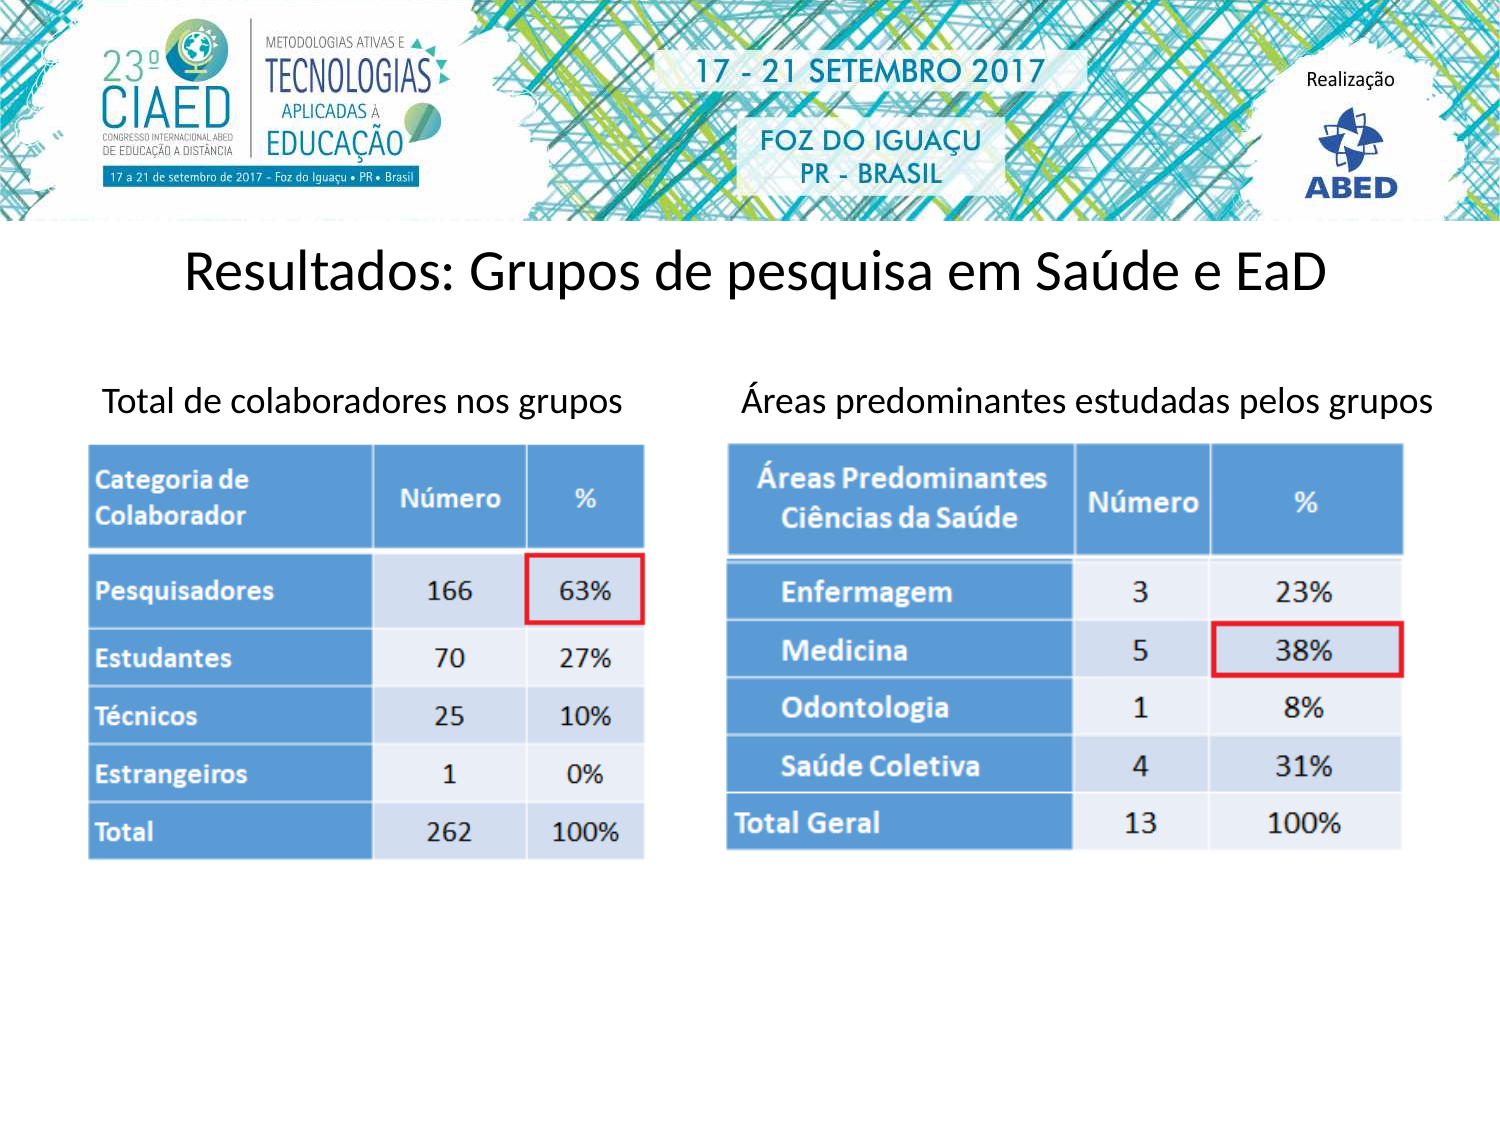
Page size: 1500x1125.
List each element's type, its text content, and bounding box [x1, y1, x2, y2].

picture [0, 0, 1500, 221]
text_box Total de colaboradores nos grupos [87, 368, 644, 429]
picture [726, 442, 1413, 861]
picture [87, 442, 653, 868]
text_box Áreas predominantes estudadas pelos grupos [726, 368, 1500, 429]
text_box Resultados: Grupos de pesquisa em Saúde e EaD [53, 224, 1459, 310]
